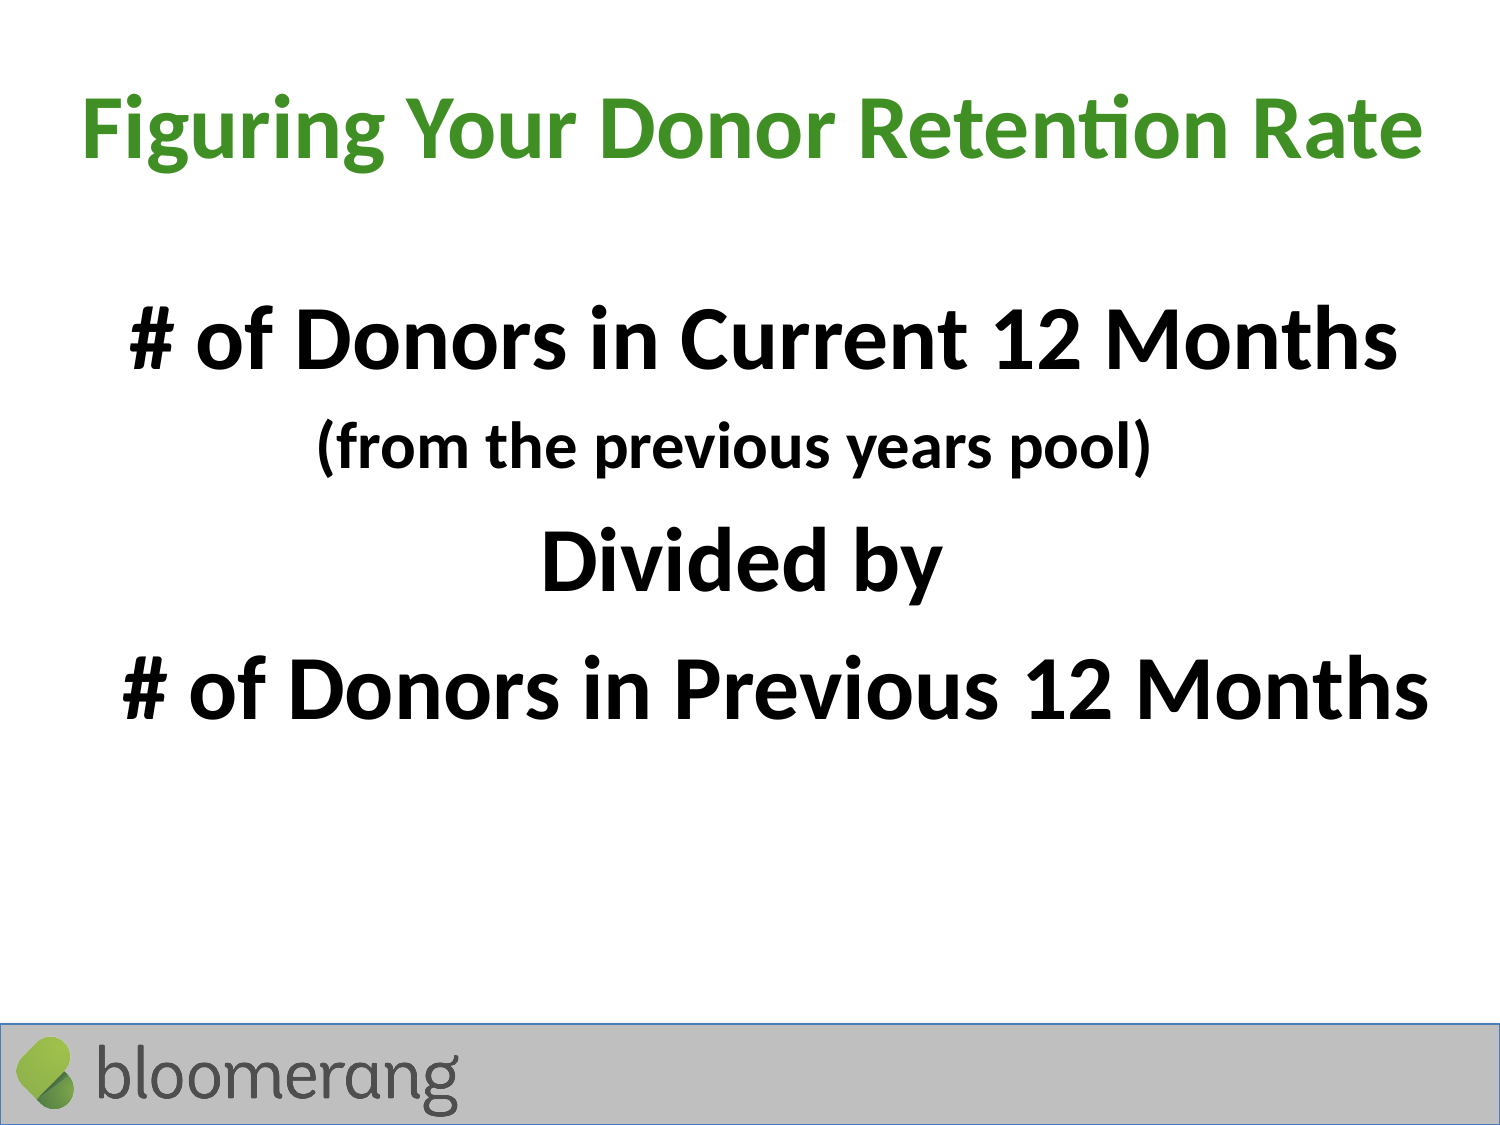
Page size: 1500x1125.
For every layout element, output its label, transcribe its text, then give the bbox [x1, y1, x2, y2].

text_box [0, 1023, 1500, 1125]
picture [16, 1035, 459, 1117]
text_box Figuring Your Donor Retention Rate [66, 0, 1500, 243]
text_box # of Donors in Current 12 Months (from the previous years pool) Divided by # of Donors in Previous 12 Months [24, 172, 1461, 848]
